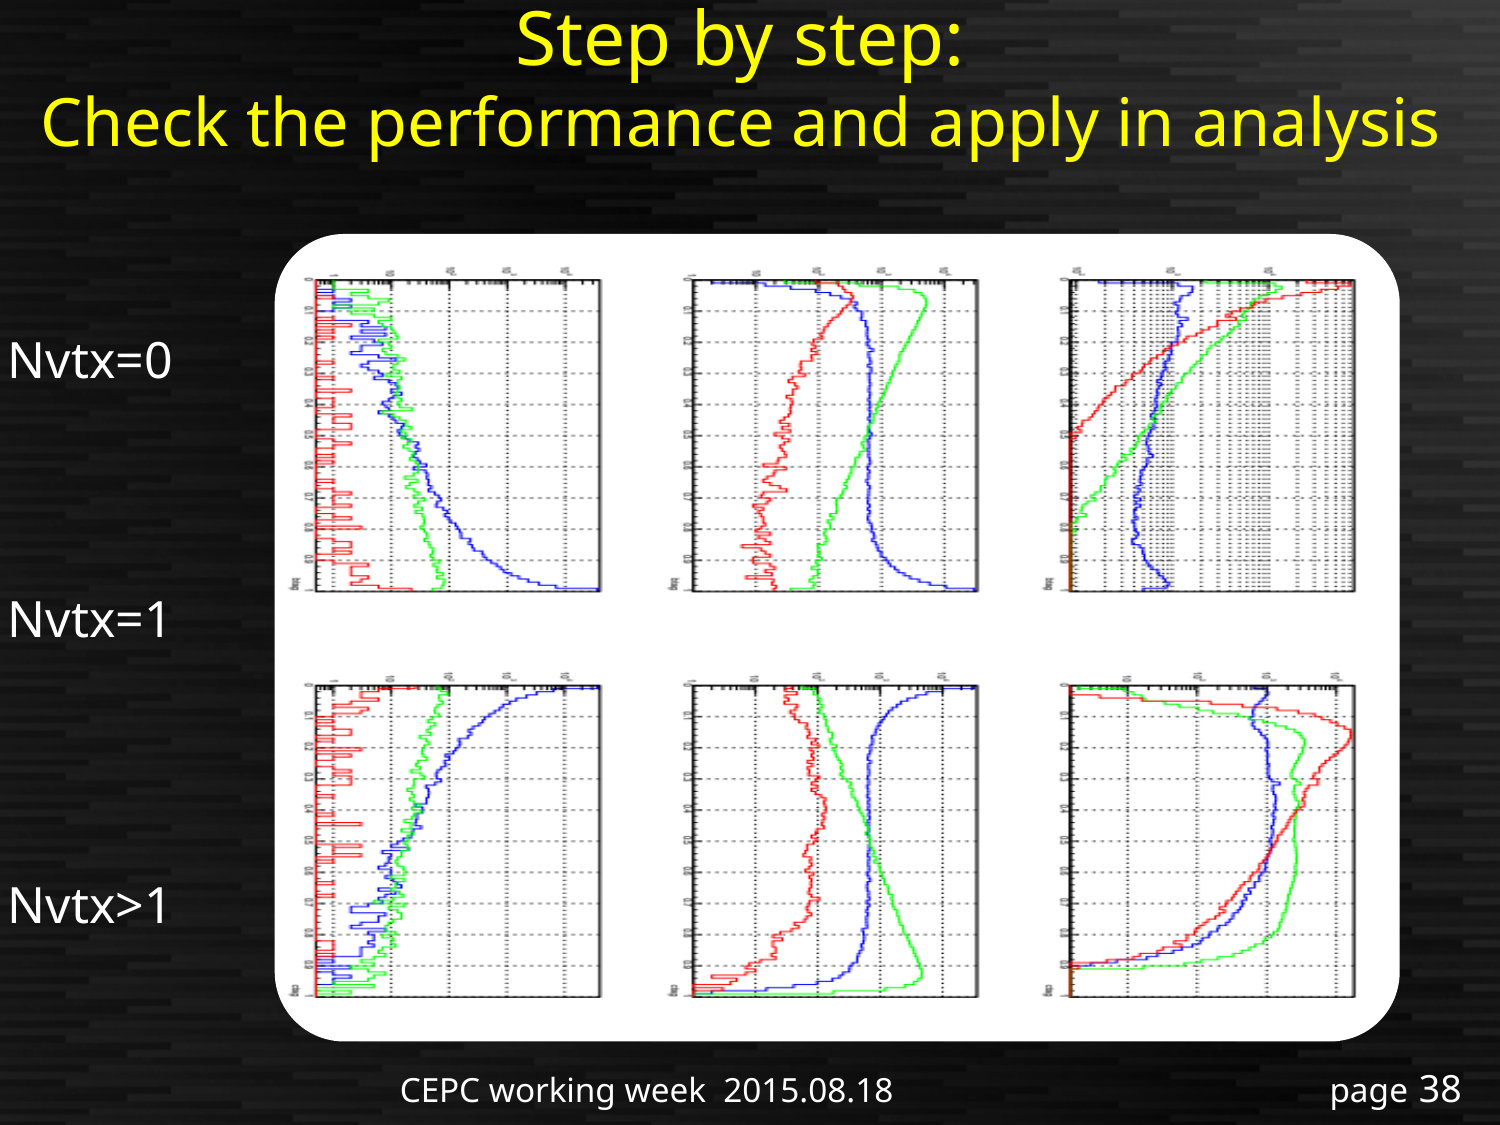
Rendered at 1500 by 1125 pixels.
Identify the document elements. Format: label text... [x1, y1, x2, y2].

picture [0, 74, 1500, 1125]
text_box Nvtx=1 [0, 579, 201, 655]
title Step by step: Check the performance and apply in analysis [0, 0, 1500, 151]
text_box Nvtx>1 [0, 865, 201, 941]
text_box Nvtx=0 [0, 321, 201, 397]
